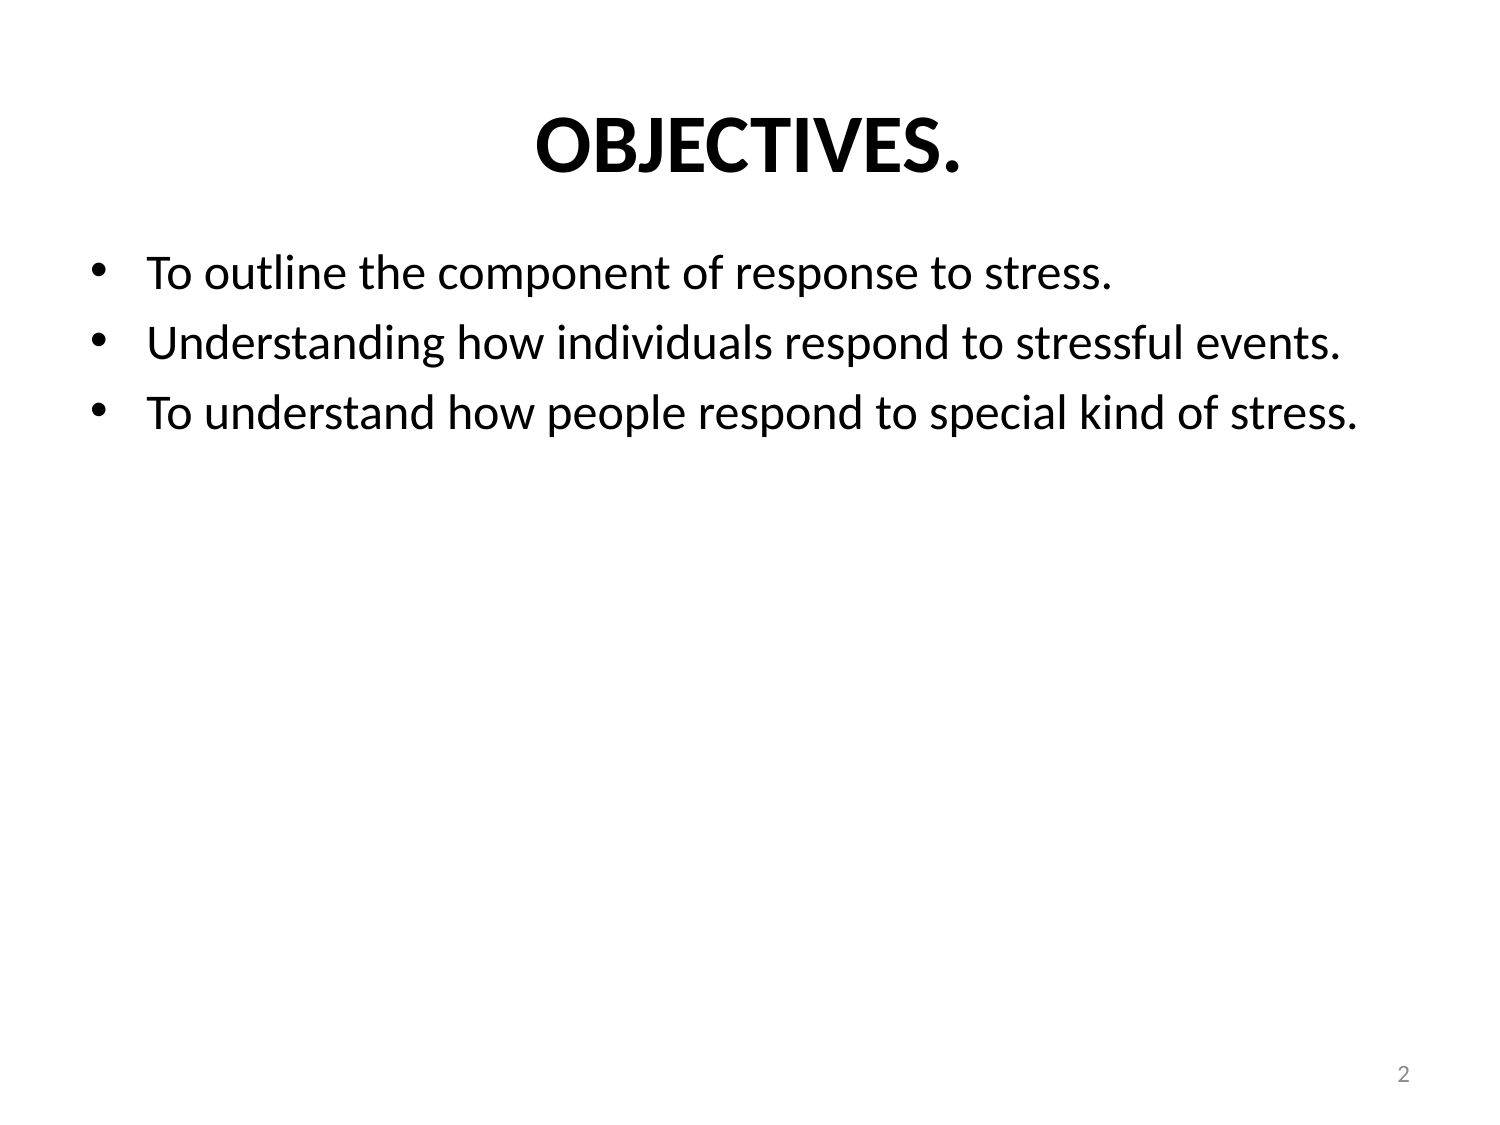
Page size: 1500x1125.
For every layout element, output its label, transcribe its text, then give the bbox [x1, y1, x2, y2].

slide_number 2 [1074, 1042, 1425, 1103]
list To outline the component of response to stress. Understanding how individuals respond to stressful events. To understand how people respond to special kind of stress. [75, 231, 1425, 1005]
title OBJECTIVES. [75, 45, 1425, 231]
